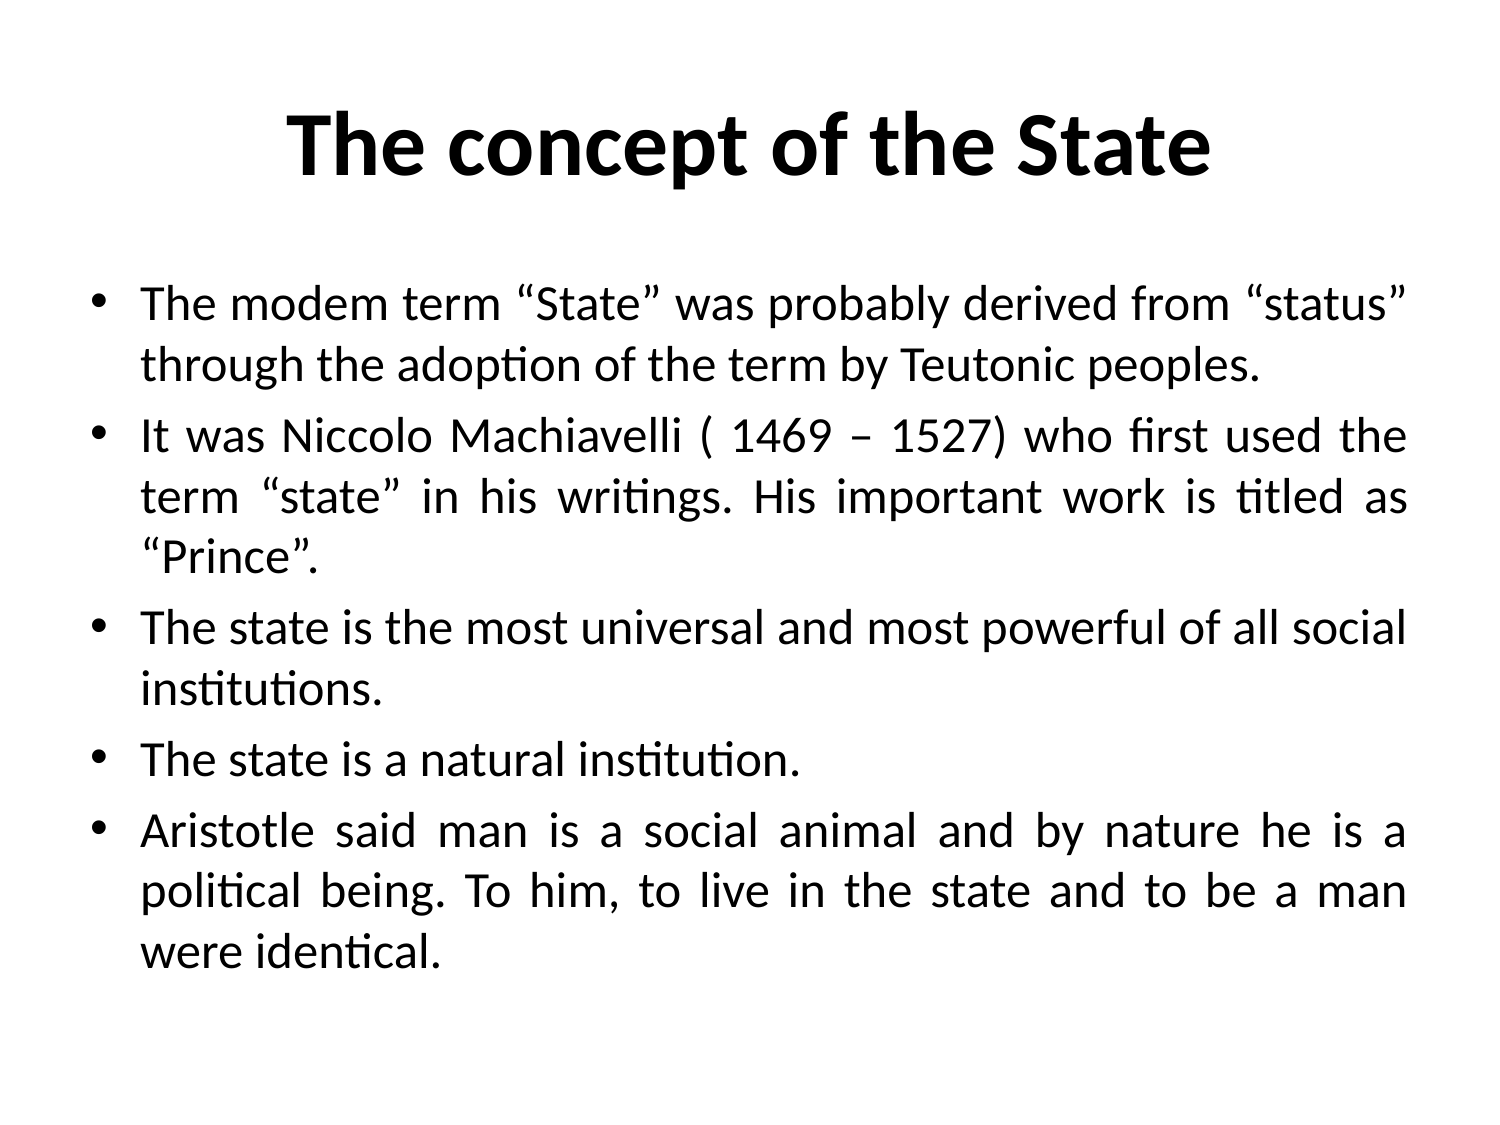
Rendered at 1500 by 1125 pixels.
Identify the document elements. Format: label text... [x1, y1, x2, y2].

list The modem term “State” was probably derived from “status” through the adoption of the term by Teutonic peoples. It was Niccolo Machiavelli ( 1469 – 1527) who first used the term “state” in his writings. His important work is titled as “Prince”. The state is the most universal and most powerful of all social institutions. The state is a natural institution. Aristotle said man is a social animal and by nature he is a political being. To him, to live in the state and to be a man were identical. [75, 262, 1425, 1005]
title The concept of the State [75, 45, 1425, 233]
